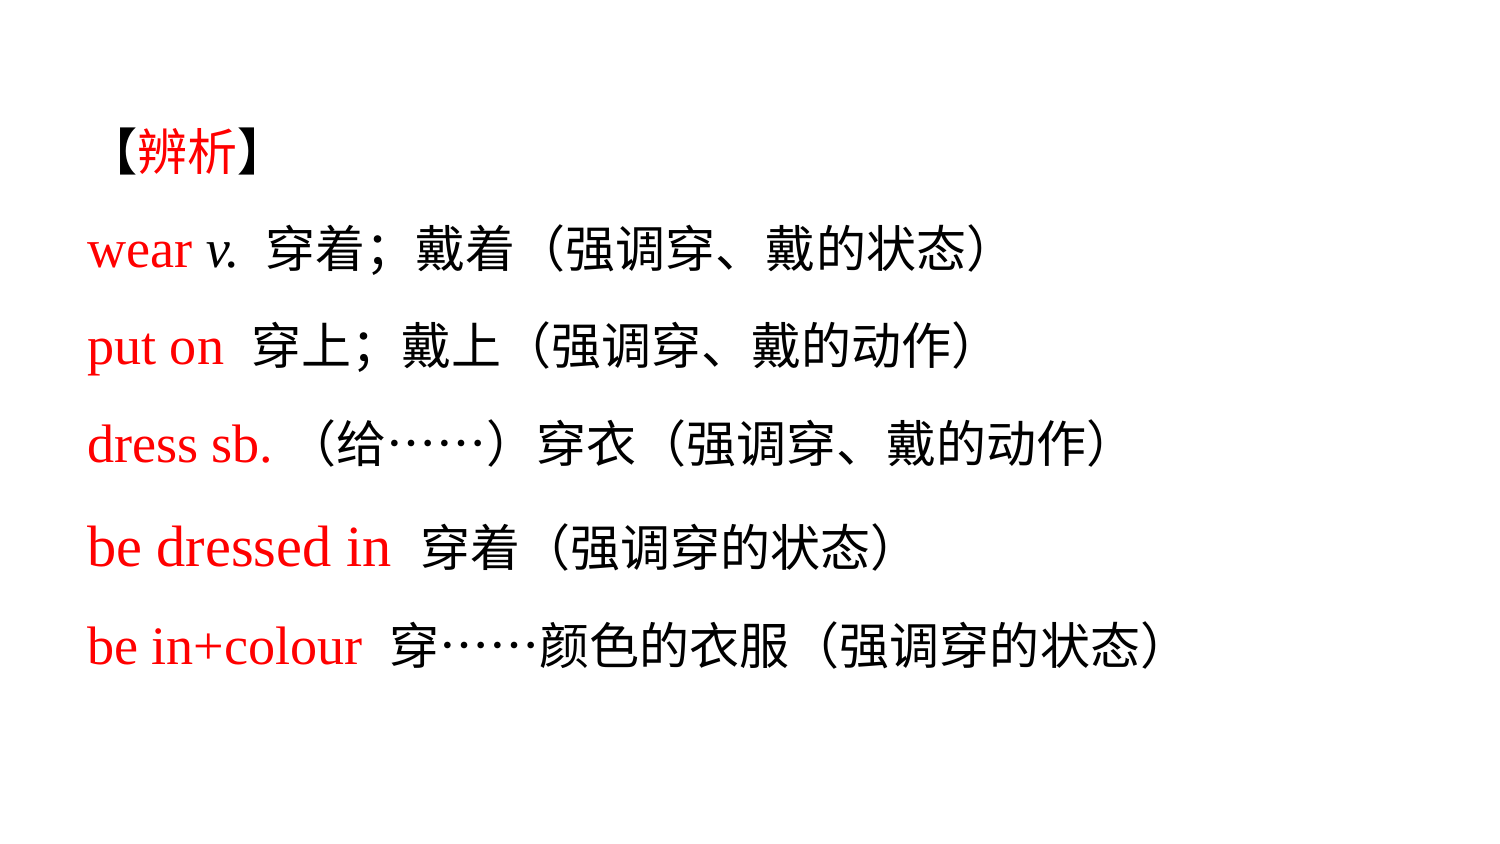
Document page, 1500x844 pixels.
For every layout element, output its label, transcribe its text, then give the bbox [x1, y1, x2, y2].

text_box 【辨析】 wear v. 穿着；戴着（强调穿、戴的状态） put on 穿上；戴上（强调穿、戴的动作） dress sb.（给……）穿衣（强调穿、戴的动作） be dressed in 穿着（强调穿的状态） be in+colour 穿……颜色的衣服（强调穿的状态） [72, 83, 1461, 683]
